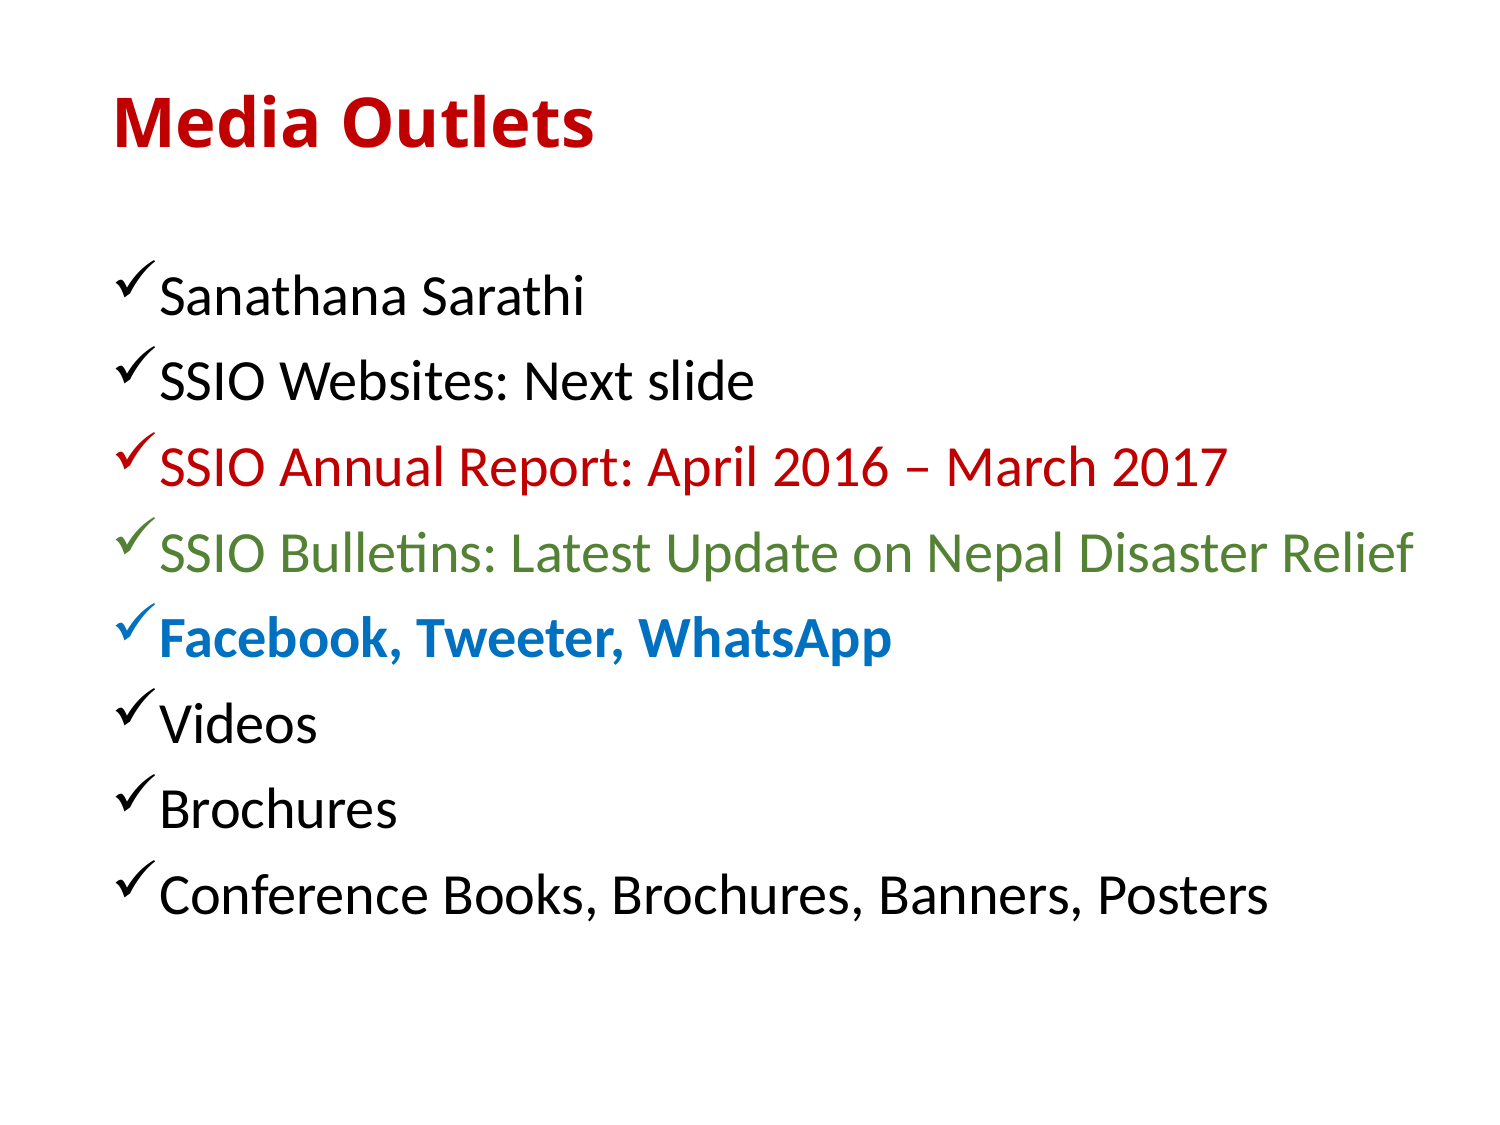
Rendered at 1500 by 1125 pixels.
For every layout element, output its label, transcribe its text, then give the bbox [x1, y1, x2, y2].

title Media Outlets [95, 64, 973, 188]
list Sanathana Sarathi SSIO Websites: Next slide SSIO Annual Report: April 2016 – March 2017 SSIO Bulletins: Latest Update on Nepal Disaster Relief Facebook, Tweeter, WhatsApp Videos Brochures Conference Books, Brochures, Banners, Posters [95, 249, 1470, 974]
